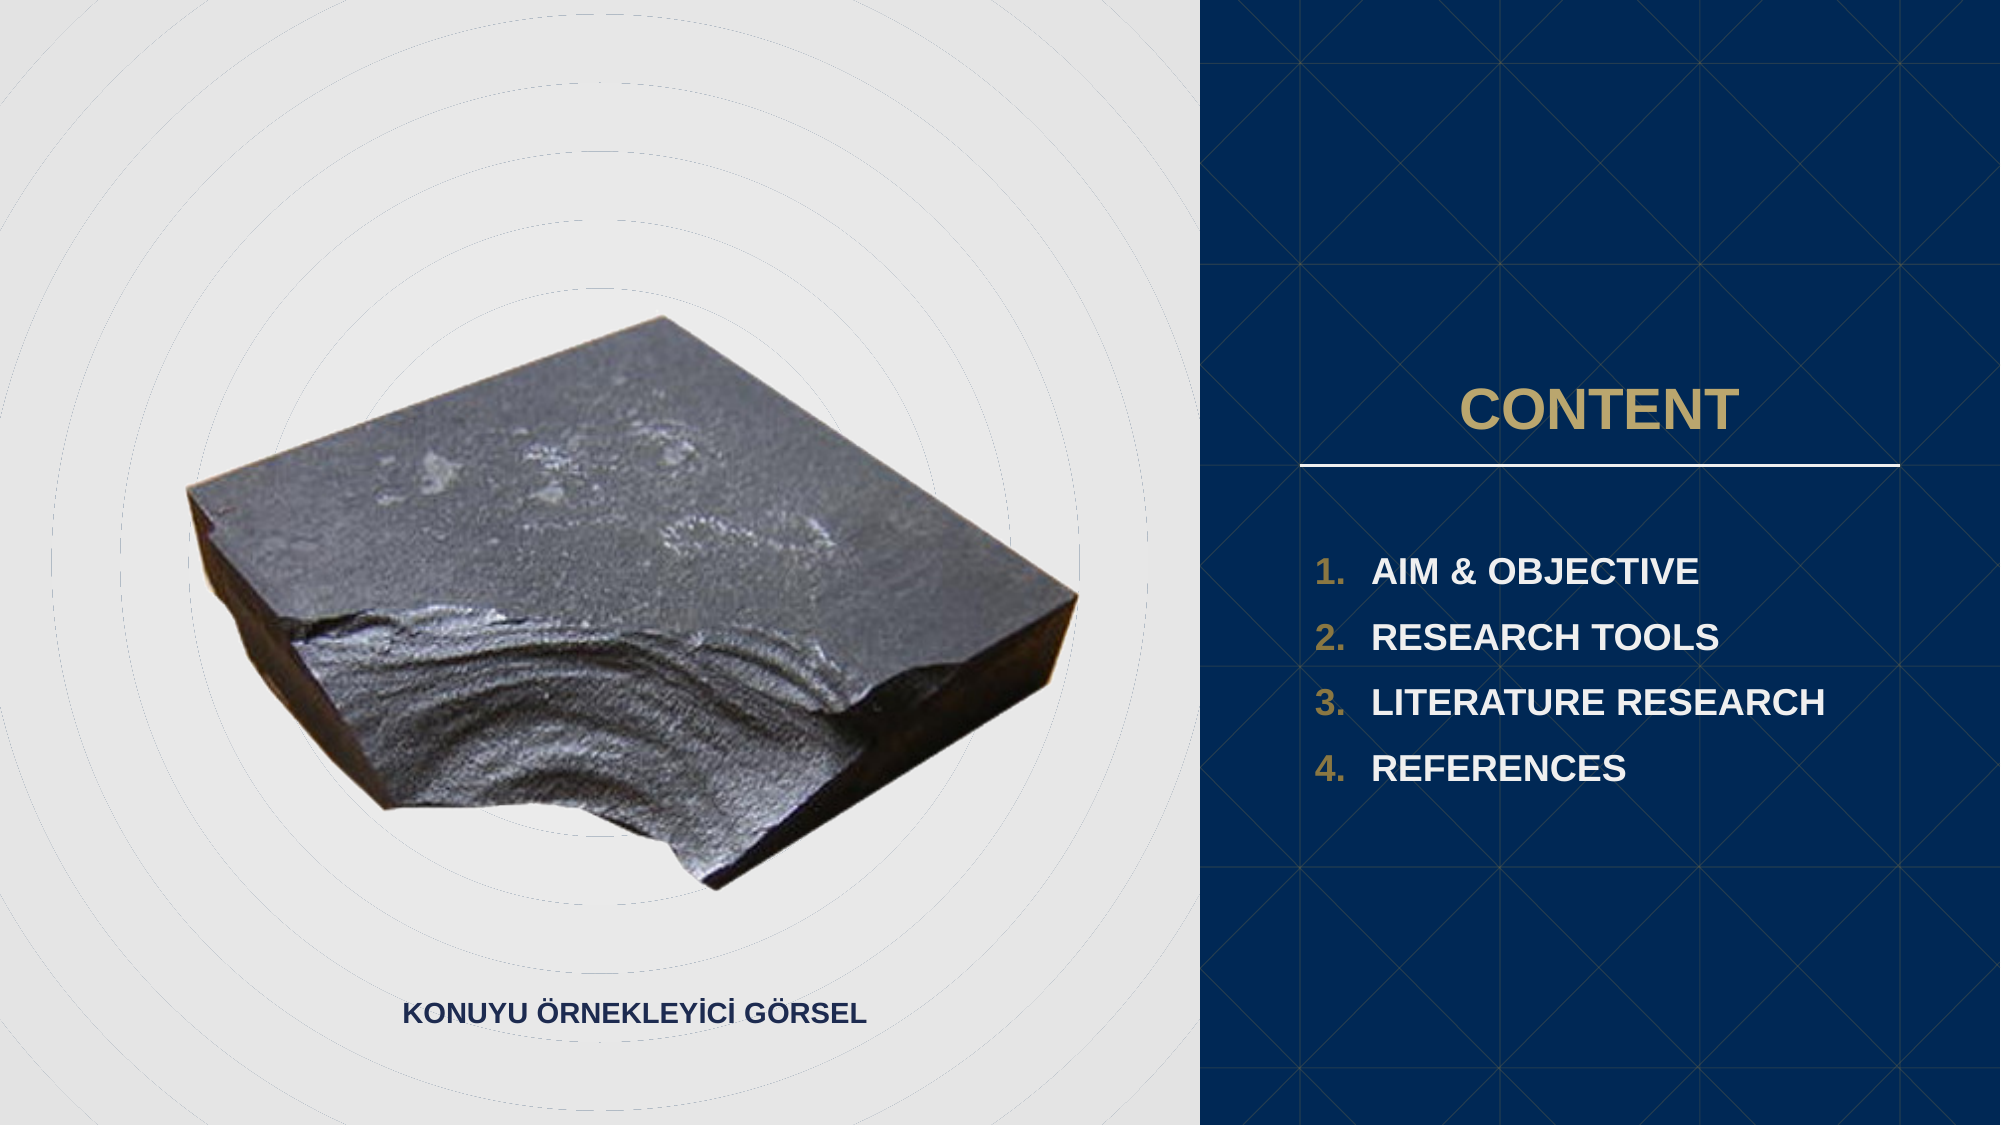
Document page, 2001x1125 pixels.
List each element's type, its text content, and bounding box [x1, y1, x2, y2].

title CONTENT [1299, 195, 1900, 449]
list AIM & OBJECTIVE RESEARCH TOOLS LITERATURE RESEARCH REFERENCES [1299, 479, 1900, 944]
text_box KONUYU ÖRNEKLEYİCİ GÖRSEL [387, 1031, 890, 1038]
picture [100, 36, 1094, 1031]
